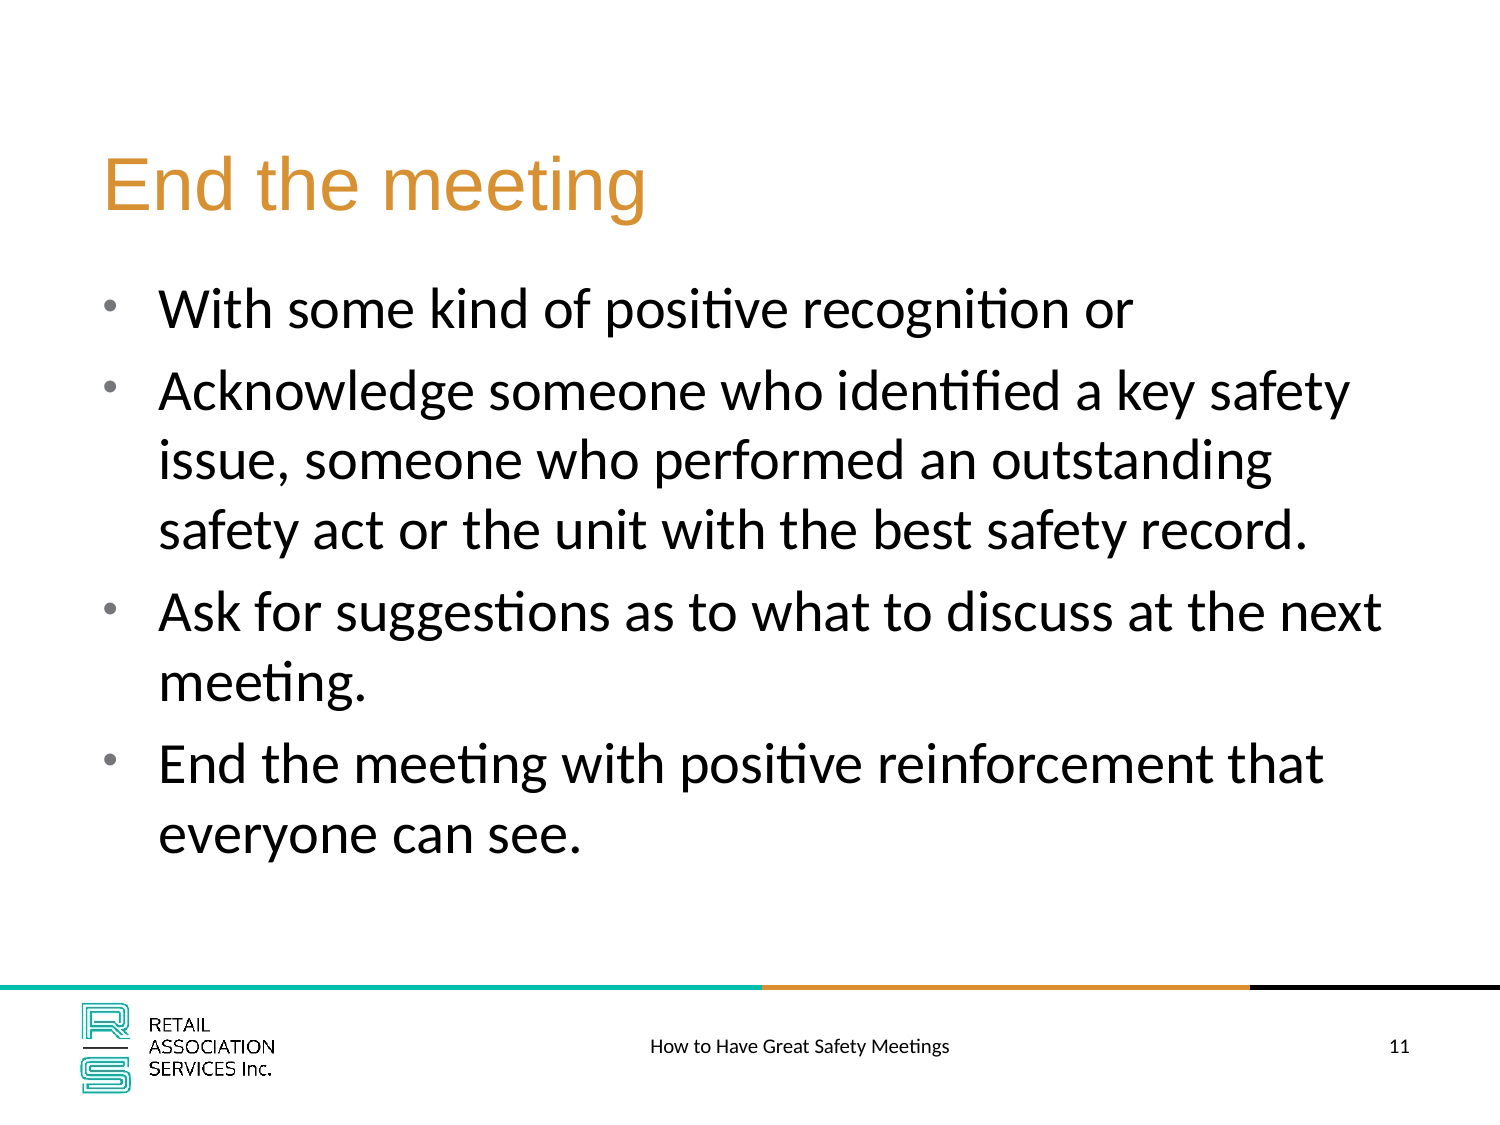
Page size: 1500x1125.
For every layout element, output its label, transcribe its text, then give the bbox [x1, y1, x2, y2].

footer How to Have Great Safety Meetings [562, 1025, 1038, 1100]
title End the meeting [87, 45, 1438, 233]
list With some kind of positive recognition or Acknowledge someone who identified a key safety issue, someone who performed an outstanding safety act or the unit with the best safety record. Ask for suggestions as to what to discuss at the next meeting. End the meeting with positive reinforcement that everyone can see. [87, 262, 1438, 950]
picture [79, 1001, 275, 1095]
slide_number 11 [1074, 1025, 1425, 1100]
